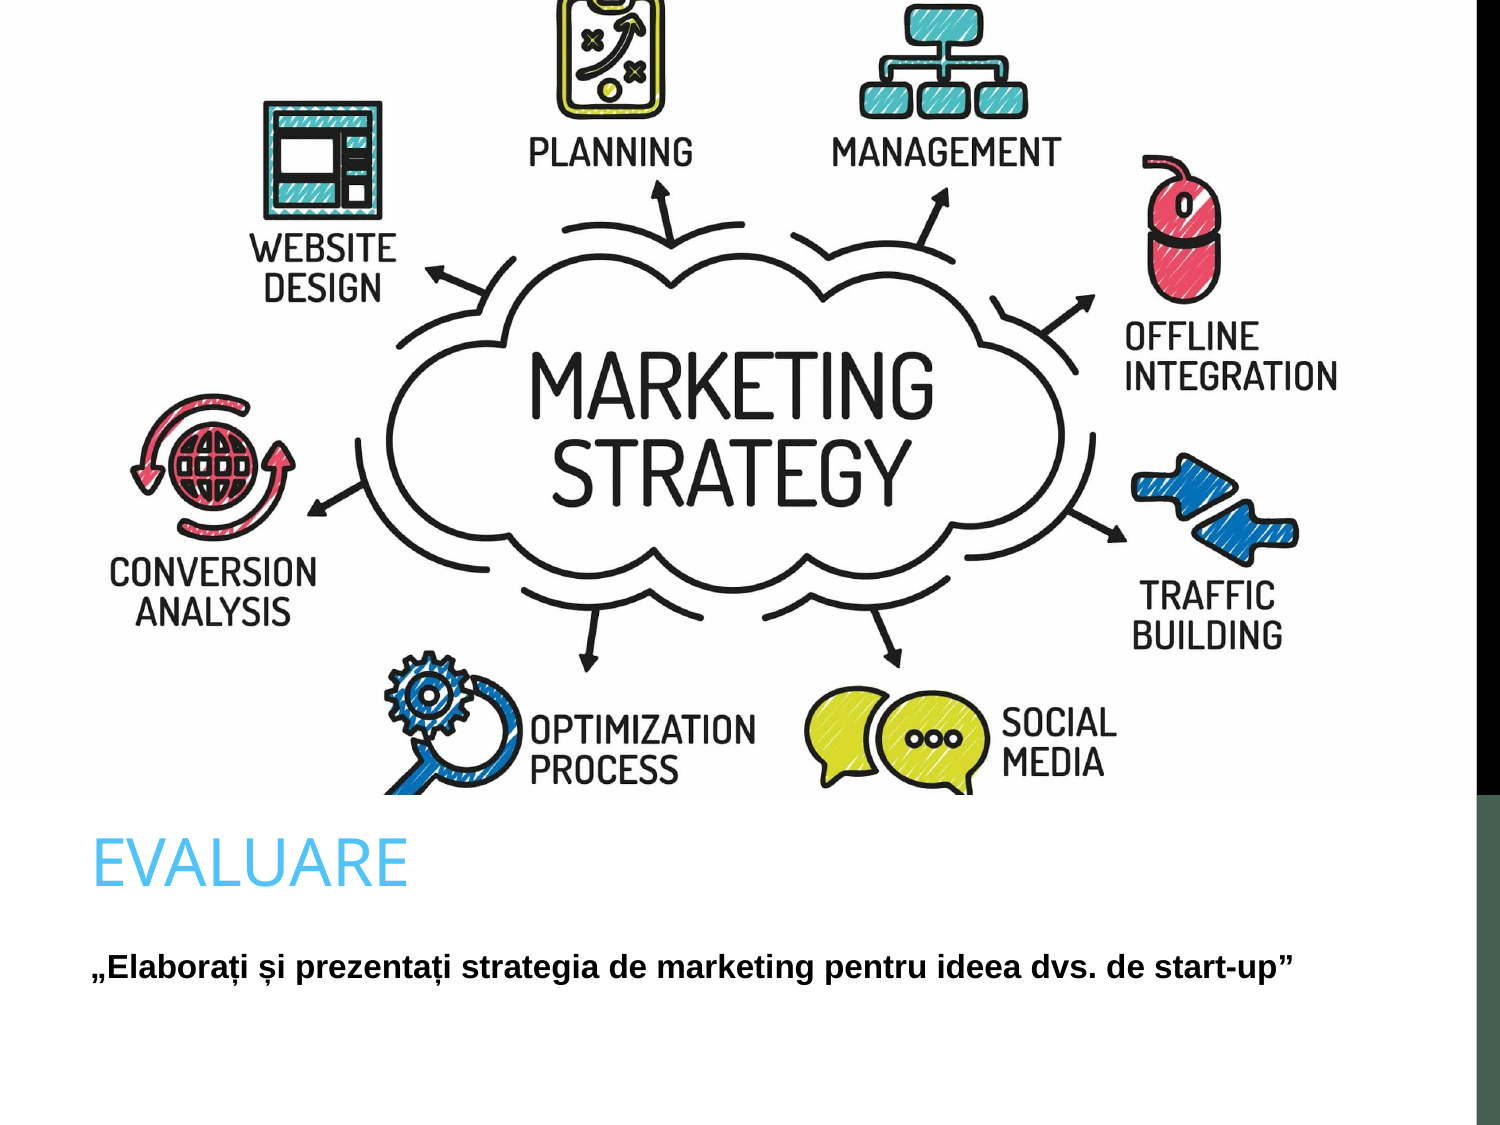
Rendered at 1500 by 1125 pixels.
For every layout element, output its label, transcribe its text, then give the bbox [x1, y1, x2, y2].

picture [0, 0, 1477, 796]
list „Elaborați și prezentați strategia de marketing pentru ideea dvs. de start-up” [75, 938, 1413, 1013]
title EVALUARE [75, 812, 1413, 938]
